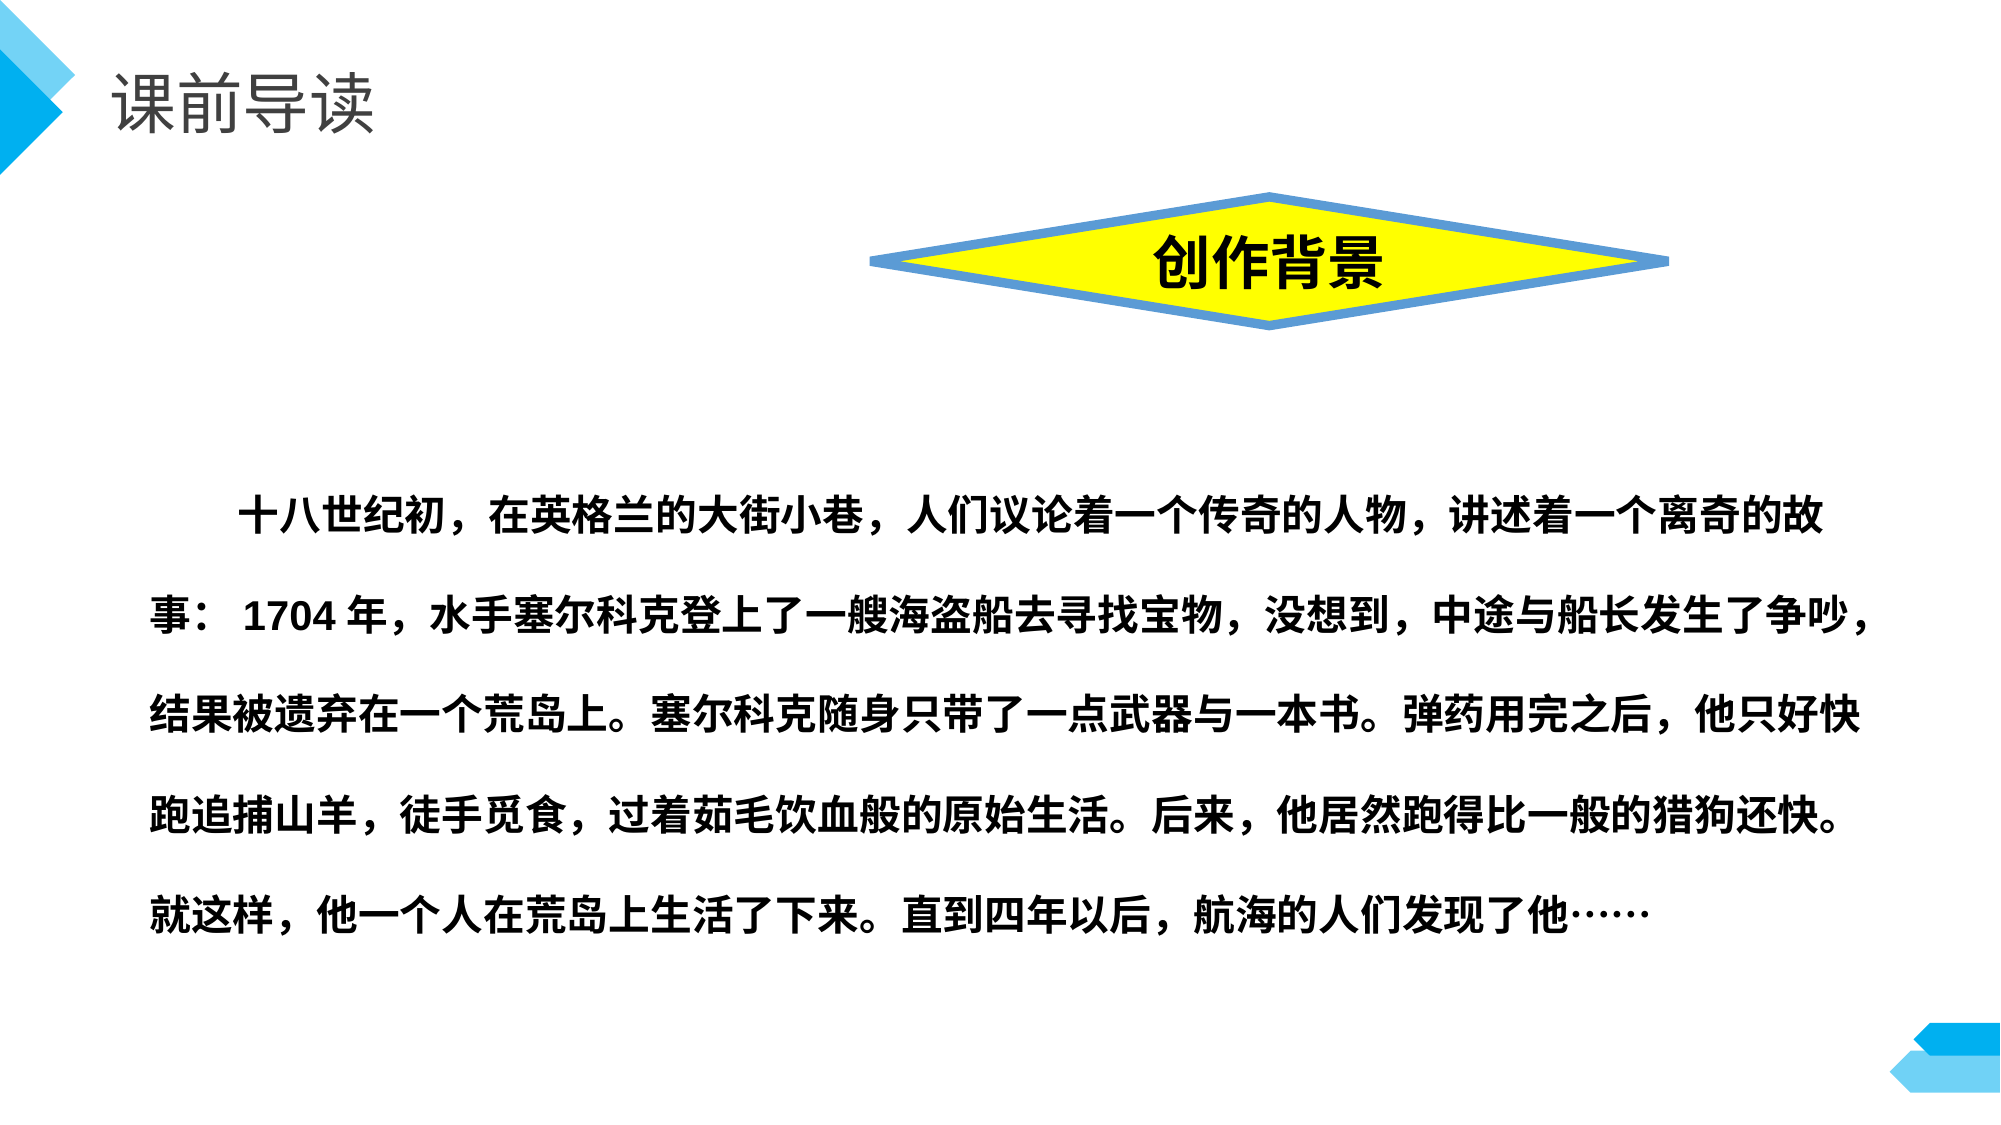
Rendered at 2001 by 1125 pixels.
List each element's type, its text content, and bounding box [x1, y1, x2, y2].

text_box 十八世纪初，在英格兰的大街小巷，人们议论着一个传奇的人物，讲述着一个离奇的故事：1704年，水手塞尔科克登上了一艘海盗船去寻找宝物，没想到，中途与船长发生了争吵，结果被遗弃在一个荒岛上。塞尔科克随身只带了一点武器与一本书。弹药用完之后，他只好快跑追捕山羊，徒手觅食，过着茹毛饮血般的原始生活。后来，他居然跑得比一般的猎狗还快。就这样，他一个人在荒岛上生活了下来。直到四年以后，航海的人们发现了他…… [134, 430, 1877, 946]
text_box 创作背景 [870, 196, 1669, 327]
text_box 课前导读 [94, 54, 772, 150]
